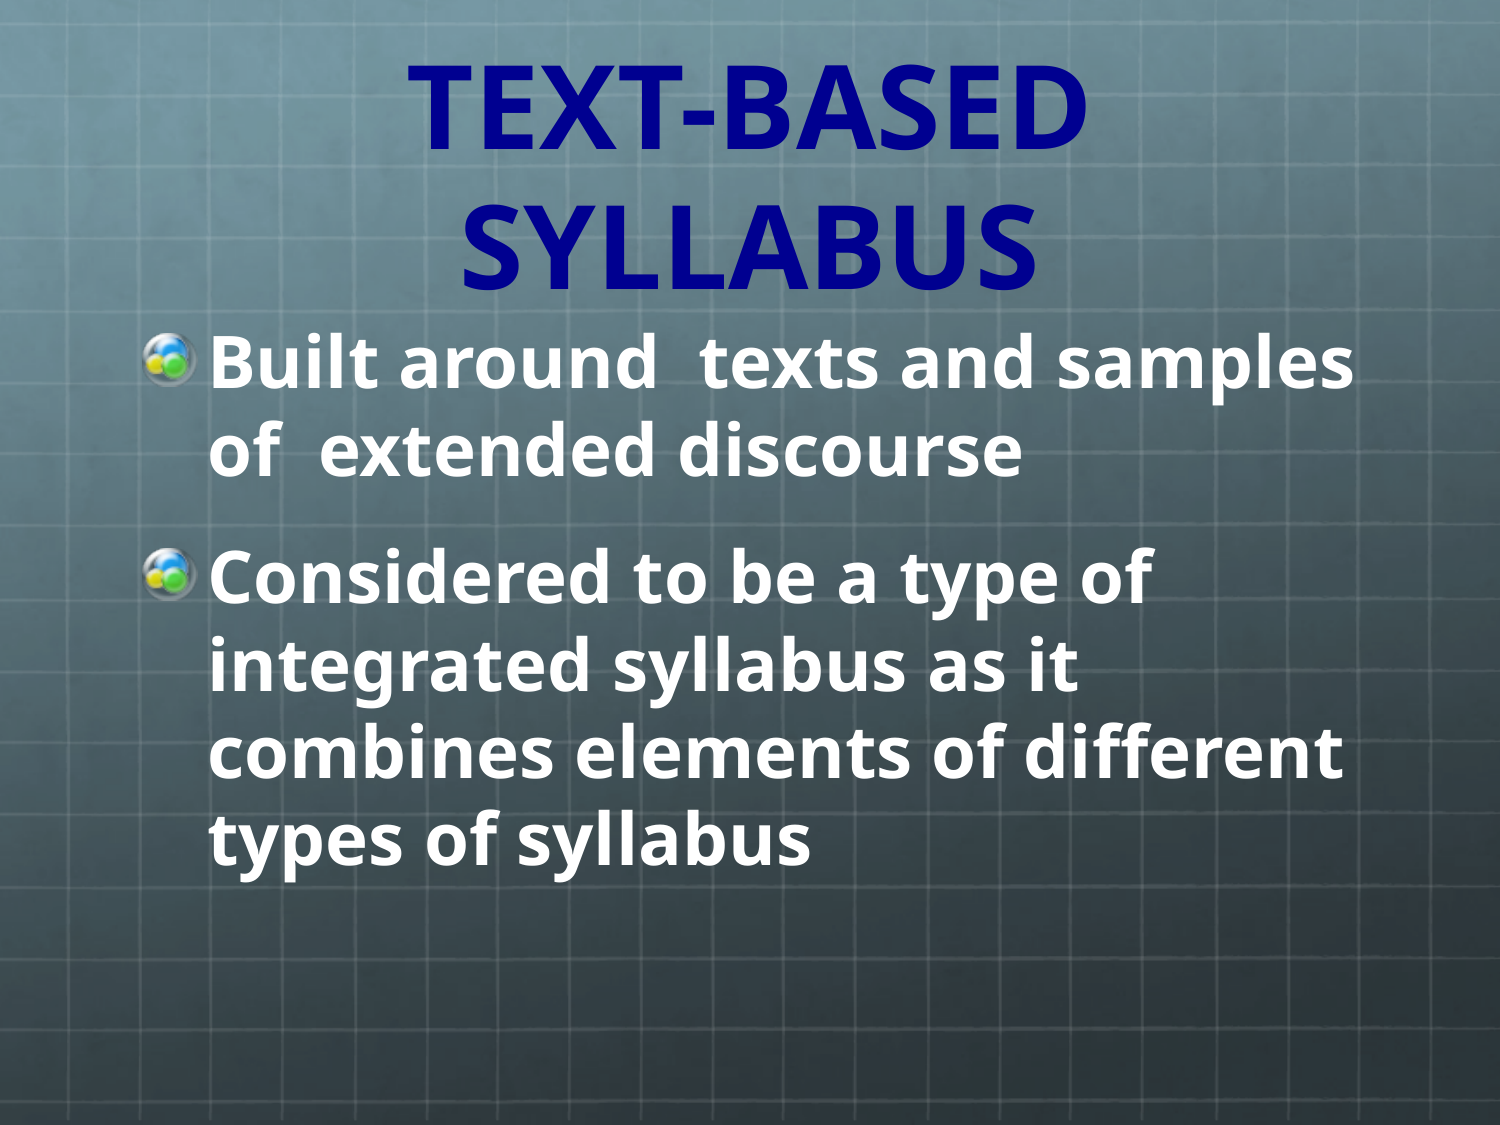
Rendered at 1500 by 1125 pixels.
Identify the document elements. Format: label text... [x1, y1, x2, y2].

list Built around texts and samples of extended discourse Considered to be a type of integrated syllabus as it combines elements of different types of syllabus [127, 308, 1372, 958]
picture [0, 0, 1500, 1125]
title TEXT-BASED SYLLABUS [127, 37, 1372, 308]
